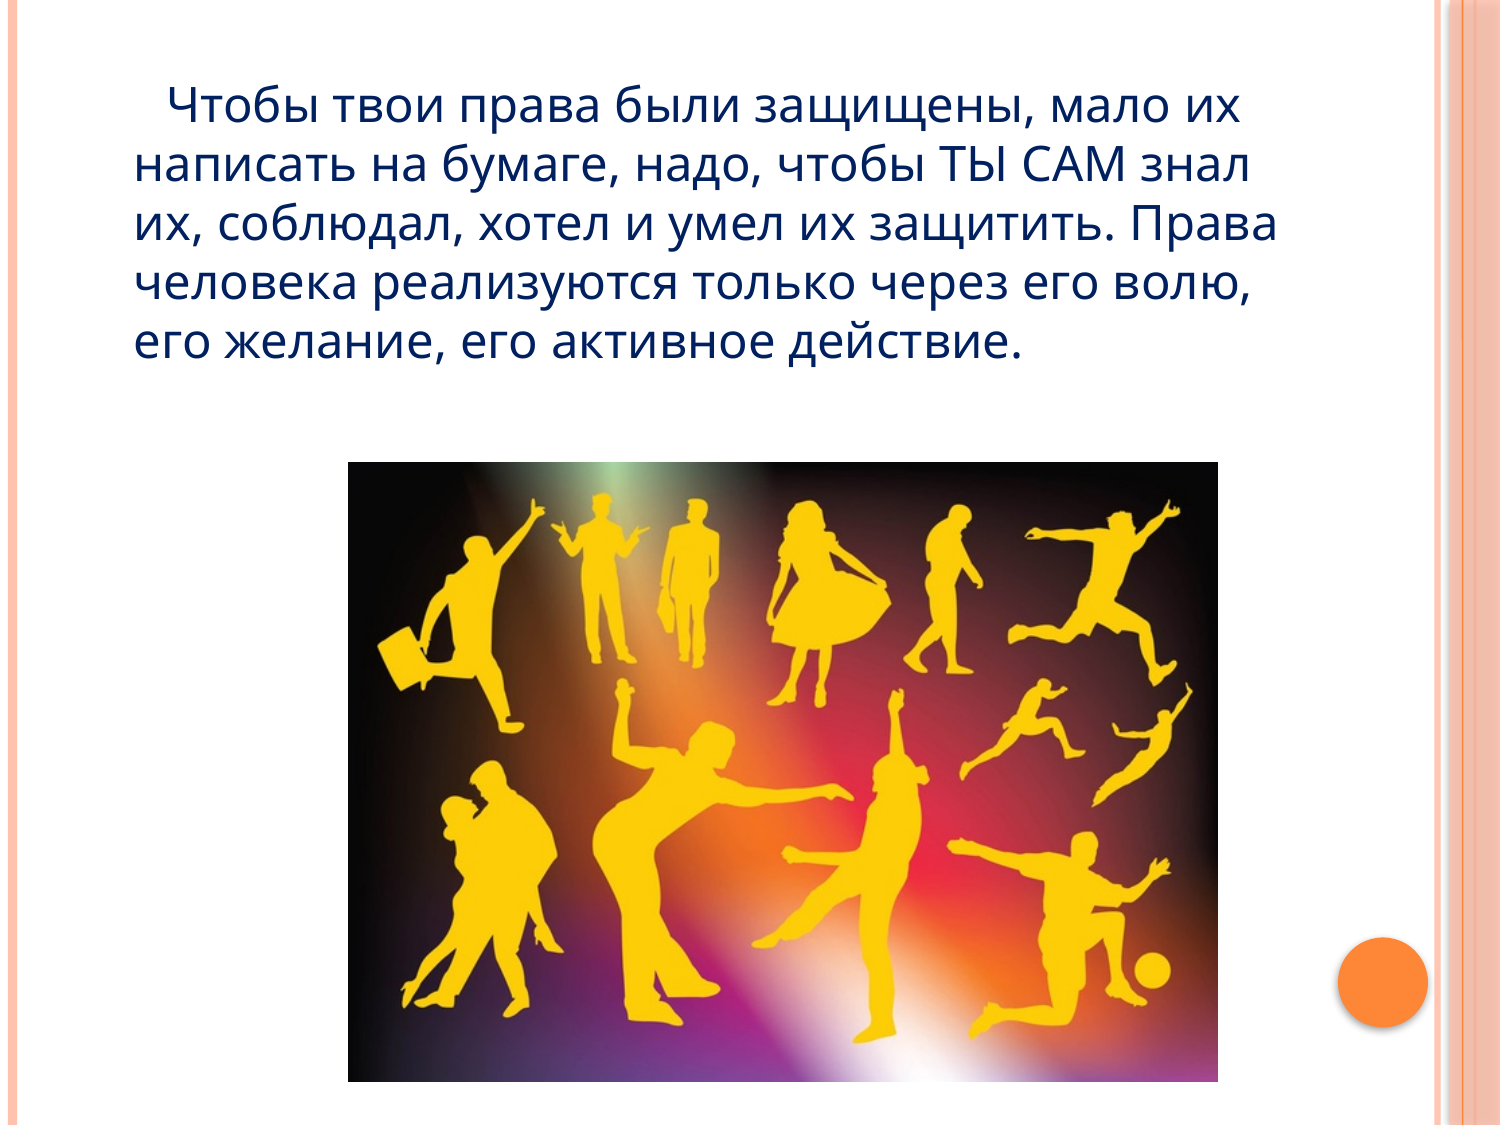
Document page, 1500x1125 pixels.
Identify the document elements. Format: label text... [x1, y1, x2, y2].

picture [347, 462, 1218, 1083]
list Чтобы твои права были защищены, мало их написать на бумаге, надо, чтобы ТЫ САМ знал их, соблюдал, хотел и умел их защитить. Права человека реализуются только через его волю, его желание, его активное действие. [75, 66, 1300, 504]
